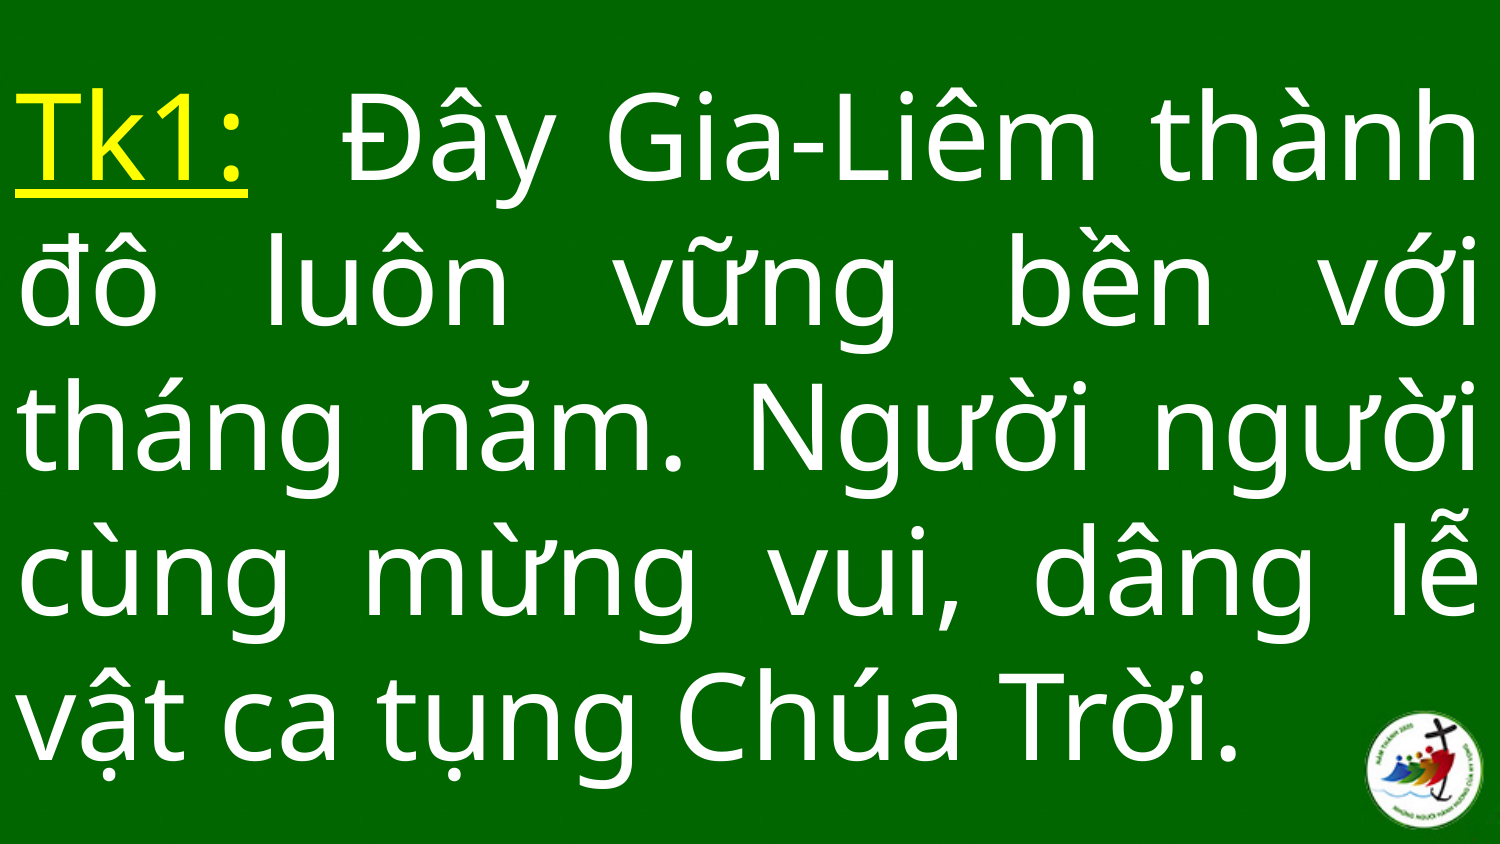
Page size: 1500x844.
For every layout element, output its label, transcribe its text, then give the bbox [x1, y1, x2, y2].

title Tk1: Đây Gia-Liêm thành đô luôn vững bền với tháng năm. Người người cùng mừng vui, dâng lễ vật ca tụng Chúa Trời. [0, 0, 1500, 844]
